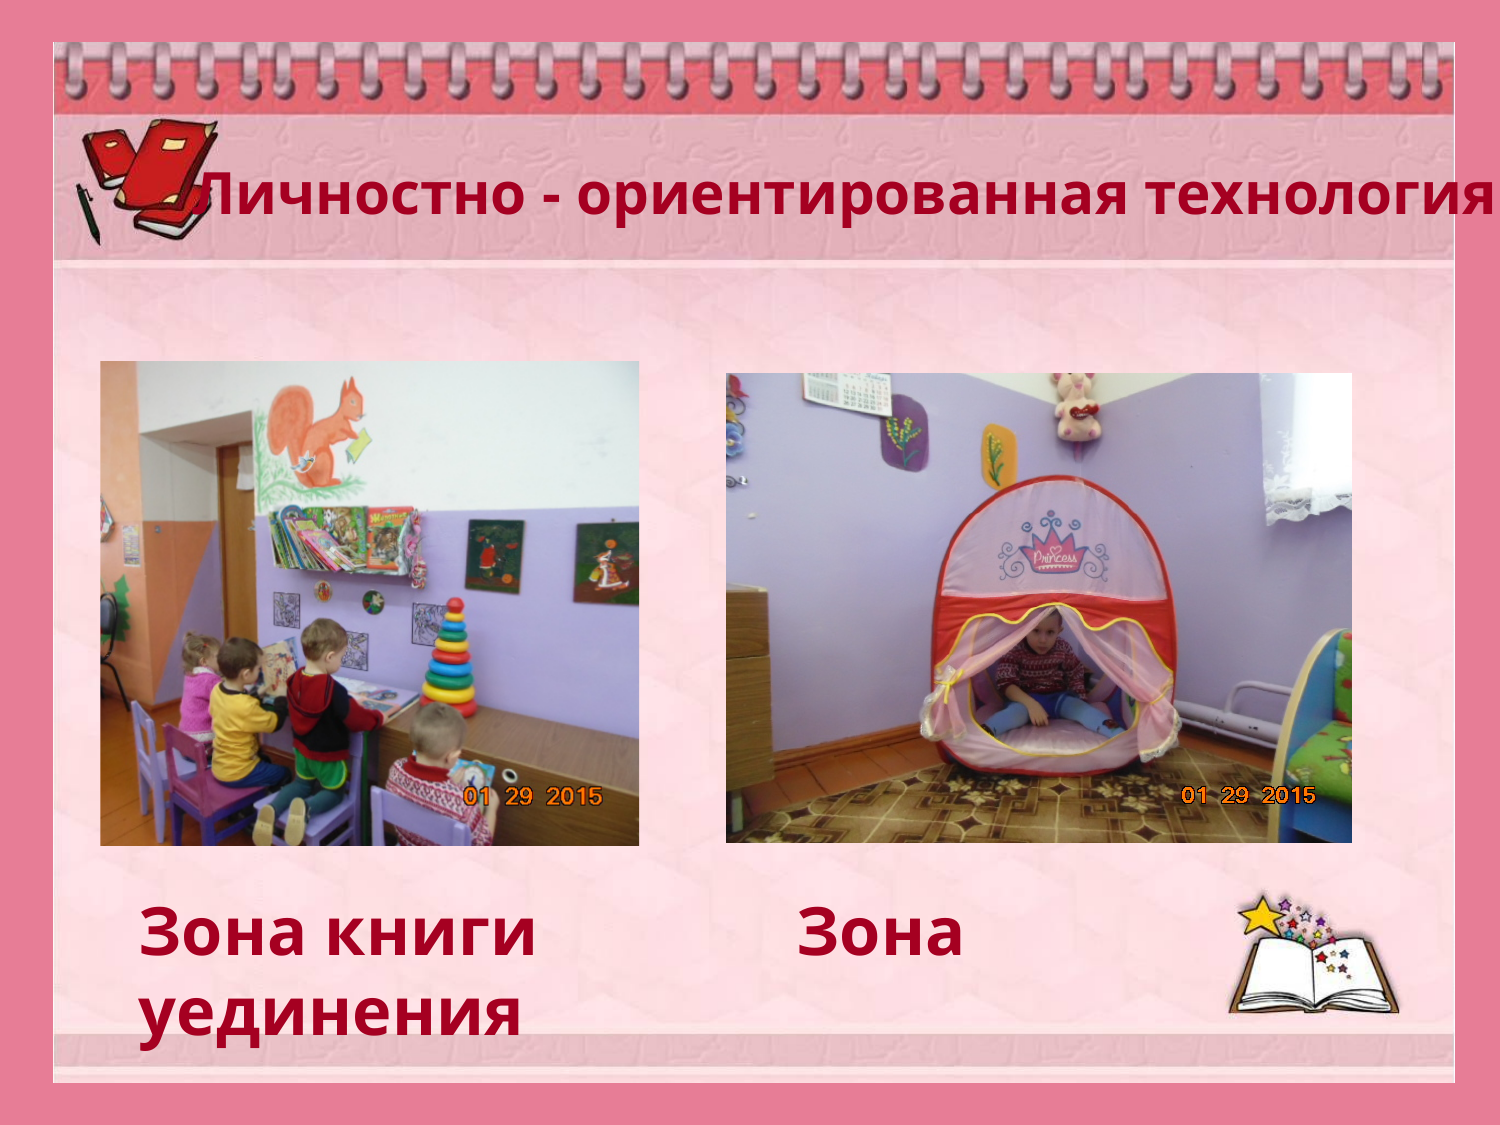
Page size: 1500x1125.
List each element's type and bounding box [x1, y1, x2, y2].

picture [52, 42, 1455, 1083]
